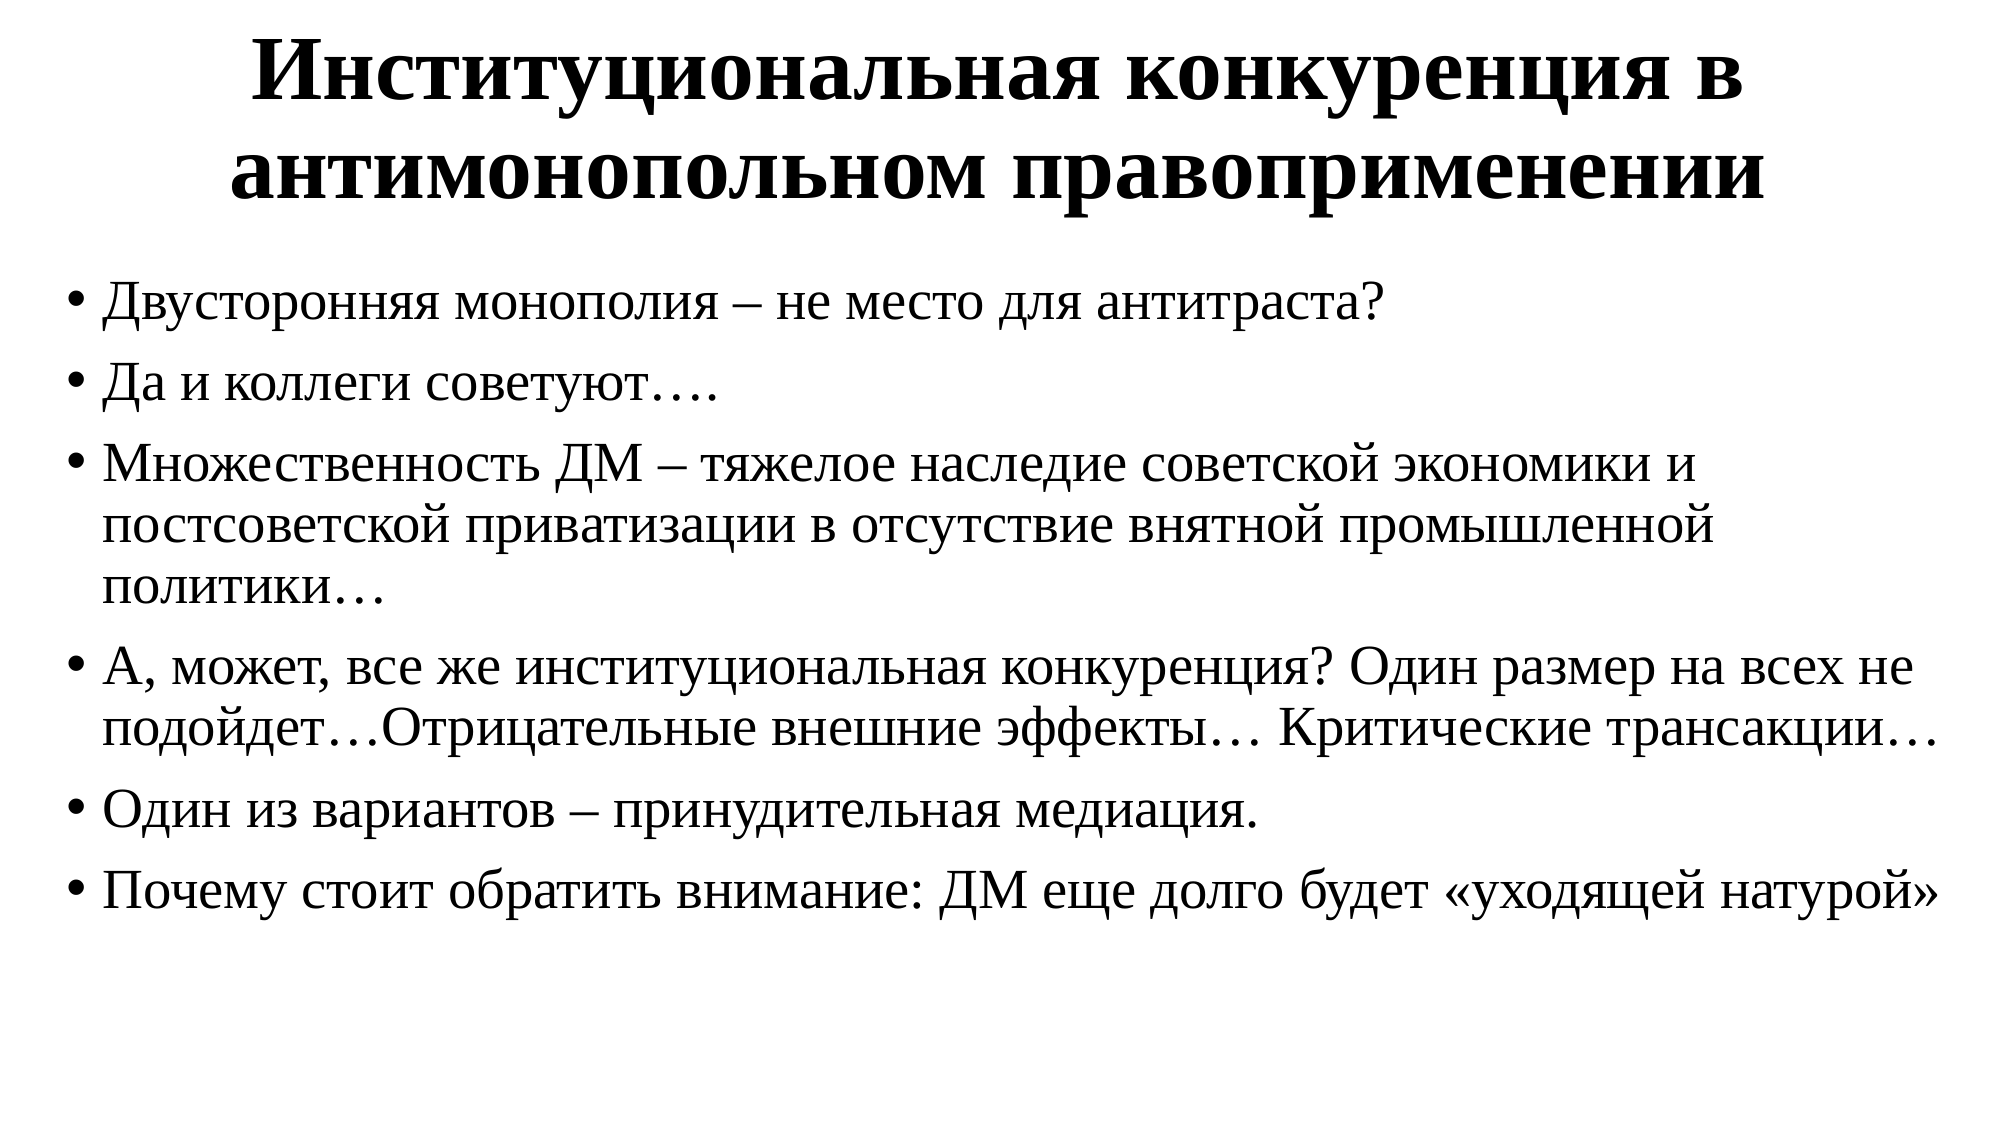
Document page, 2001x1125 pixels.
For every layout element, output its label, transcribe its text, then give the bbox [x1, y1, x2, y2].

list Двусторонняя монополия – не место для антитраста? Да и коллеги советуют…. Множественность ДМ – тяжелое наследие советской экономики и постсоветской приватизации в отсутствие внятной промышленной политики… А, может, все же институциональная конкуренция? Один размер на всех не подойдет…Отрицательные внешние эффекты… Критические трансакции… Один из вариантов – принудительная медиация. Почему стоит обратить внимание: ДМ еще долго будет «уходящей натурой» [51, 263, 1983, 1041]
title Институциональная конкуренция в антимонопольном правоприменении [65, 10, 1932, 228]
